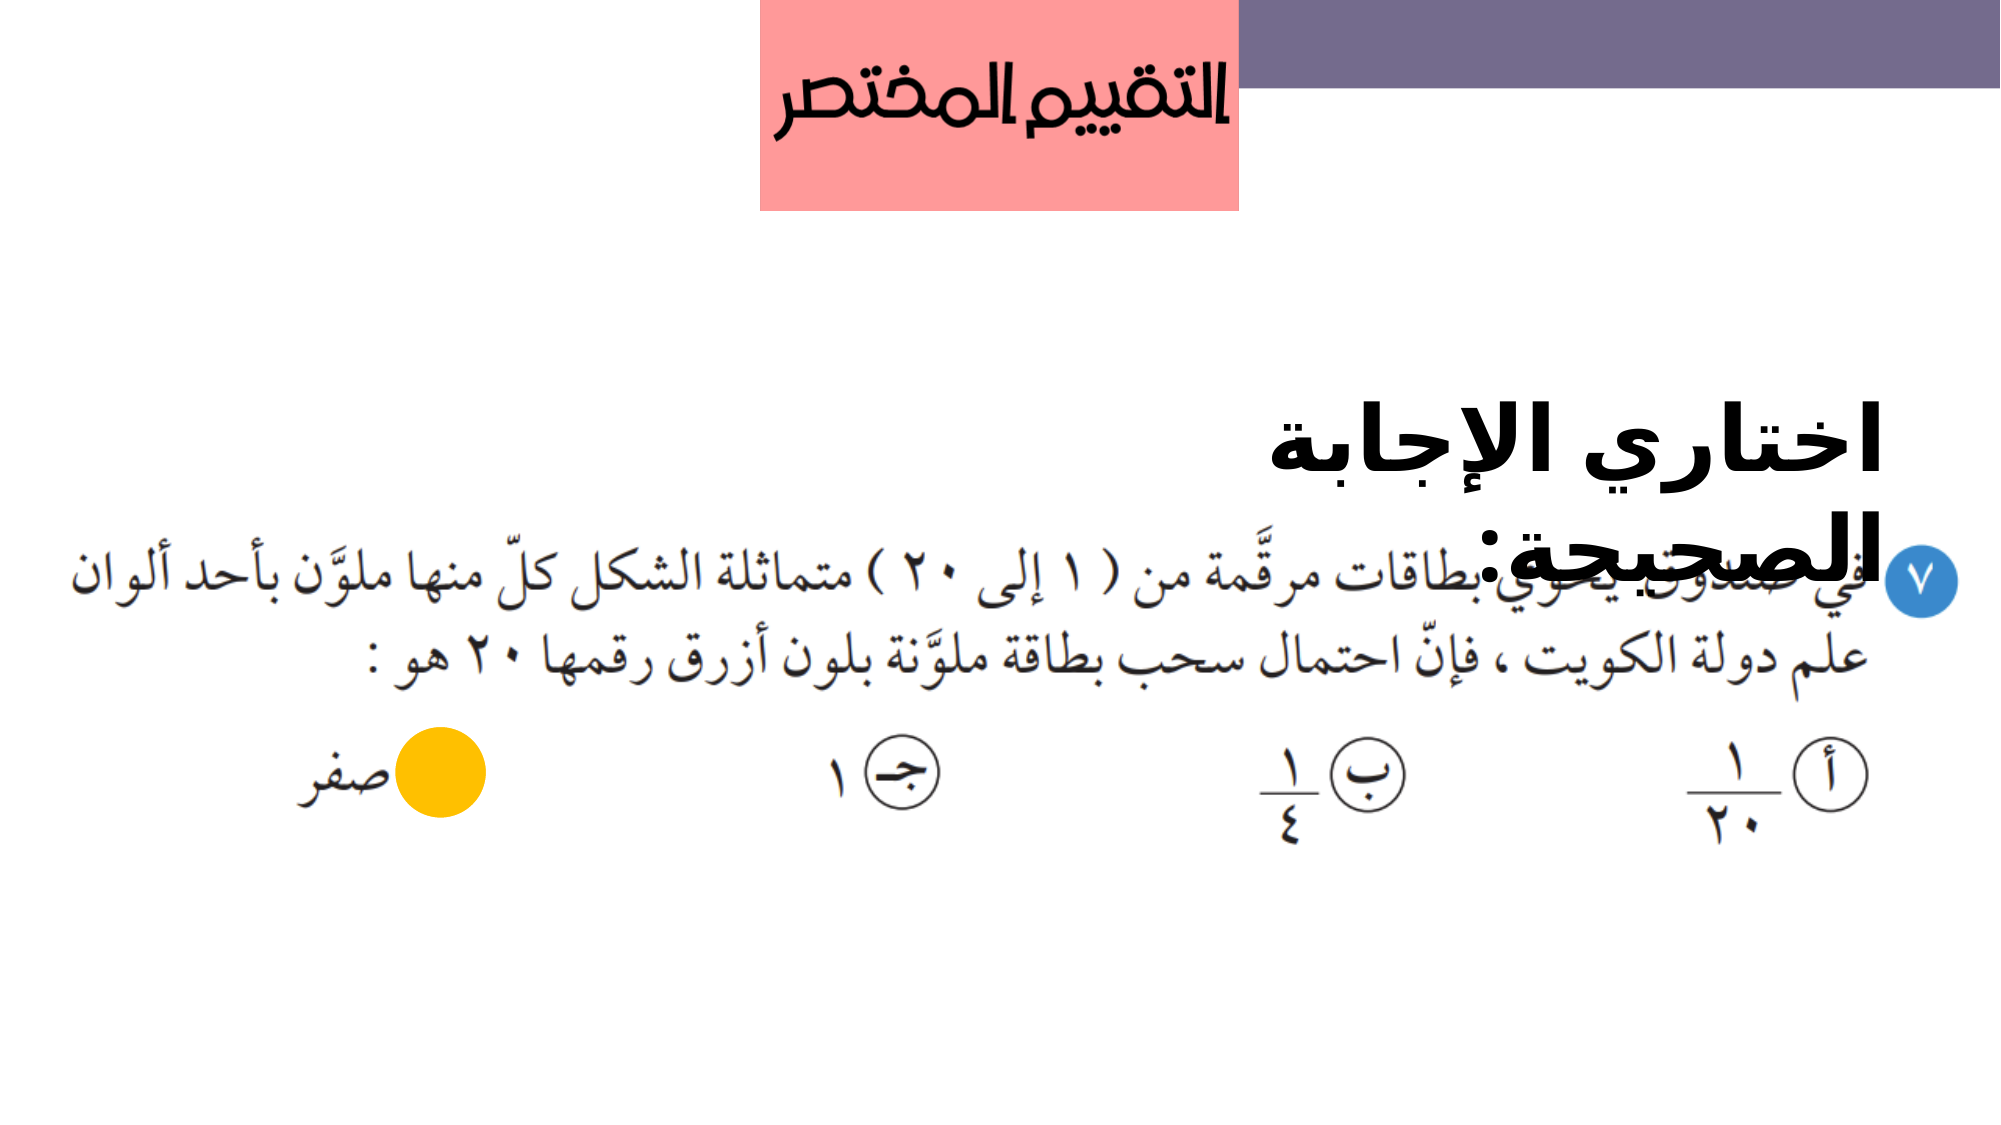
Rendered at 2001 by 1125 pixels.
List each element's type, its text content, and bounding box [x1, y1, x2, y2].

picture [758, 0, 1242, 211]
text_box اختاري الإجابة الصحيحة: [1175, 372, 1902, 521]
picture [28, 521, 1972, 856]
